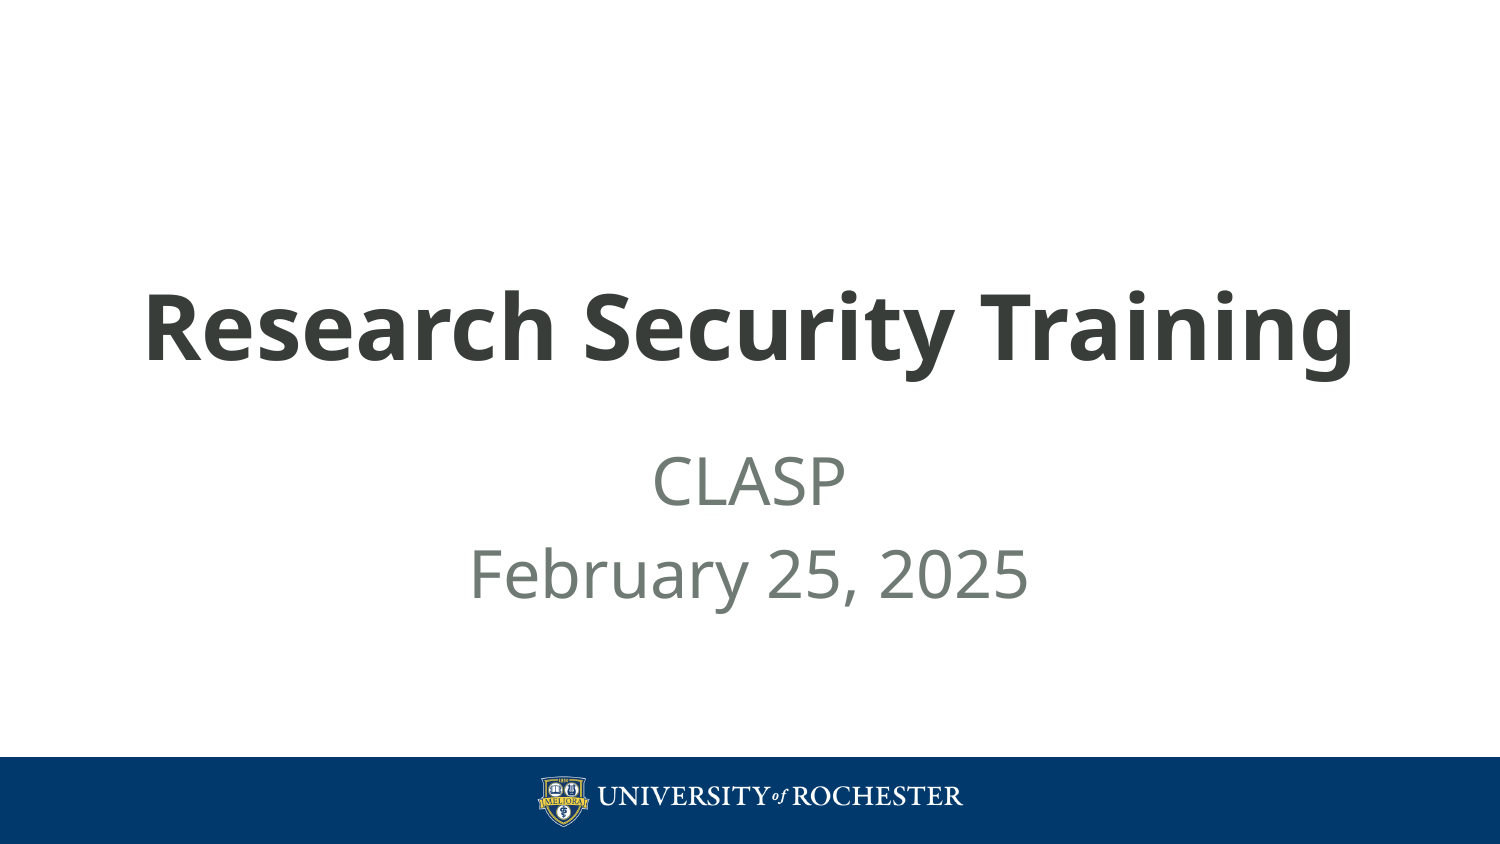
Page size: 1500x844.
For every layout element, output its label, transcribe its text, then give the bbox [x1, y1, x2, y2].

subtitle CLASP February 25, 2025 [112, 431, 1388, 647]
title Research Security Training [112, 253, 1388, 394]
picture [0, 757, 1500, 844]
